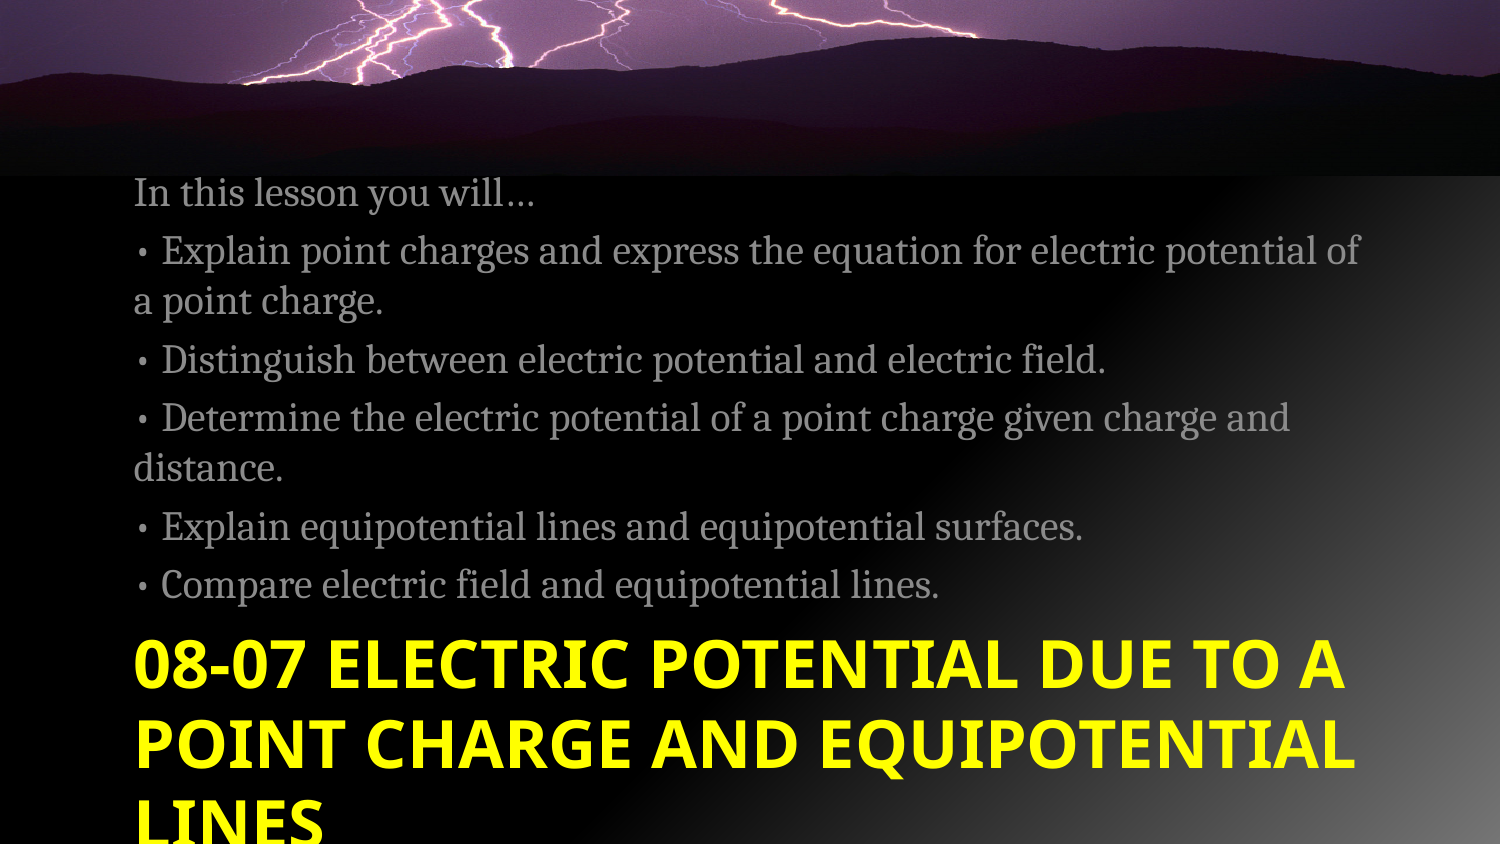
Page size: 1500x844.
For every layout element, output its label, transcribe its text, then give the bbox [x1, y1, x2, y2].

picture [0, 0, 1500, 176]
title 08-07 Electric Potential Due to a Point Charge and Equipotential Lines [118, 615, 1394, 783]
list In this lesson you will… • Explain point charges and express the equation for electric potential of a point charge. • Distinguish between electric potential and electric field. • Determine the electric potential of a point charge given charge and distance. • Explain equipotential lines and equipotential surfaces. • Compare electric field and equipotential lines. [118, 96, 1394, 615]
